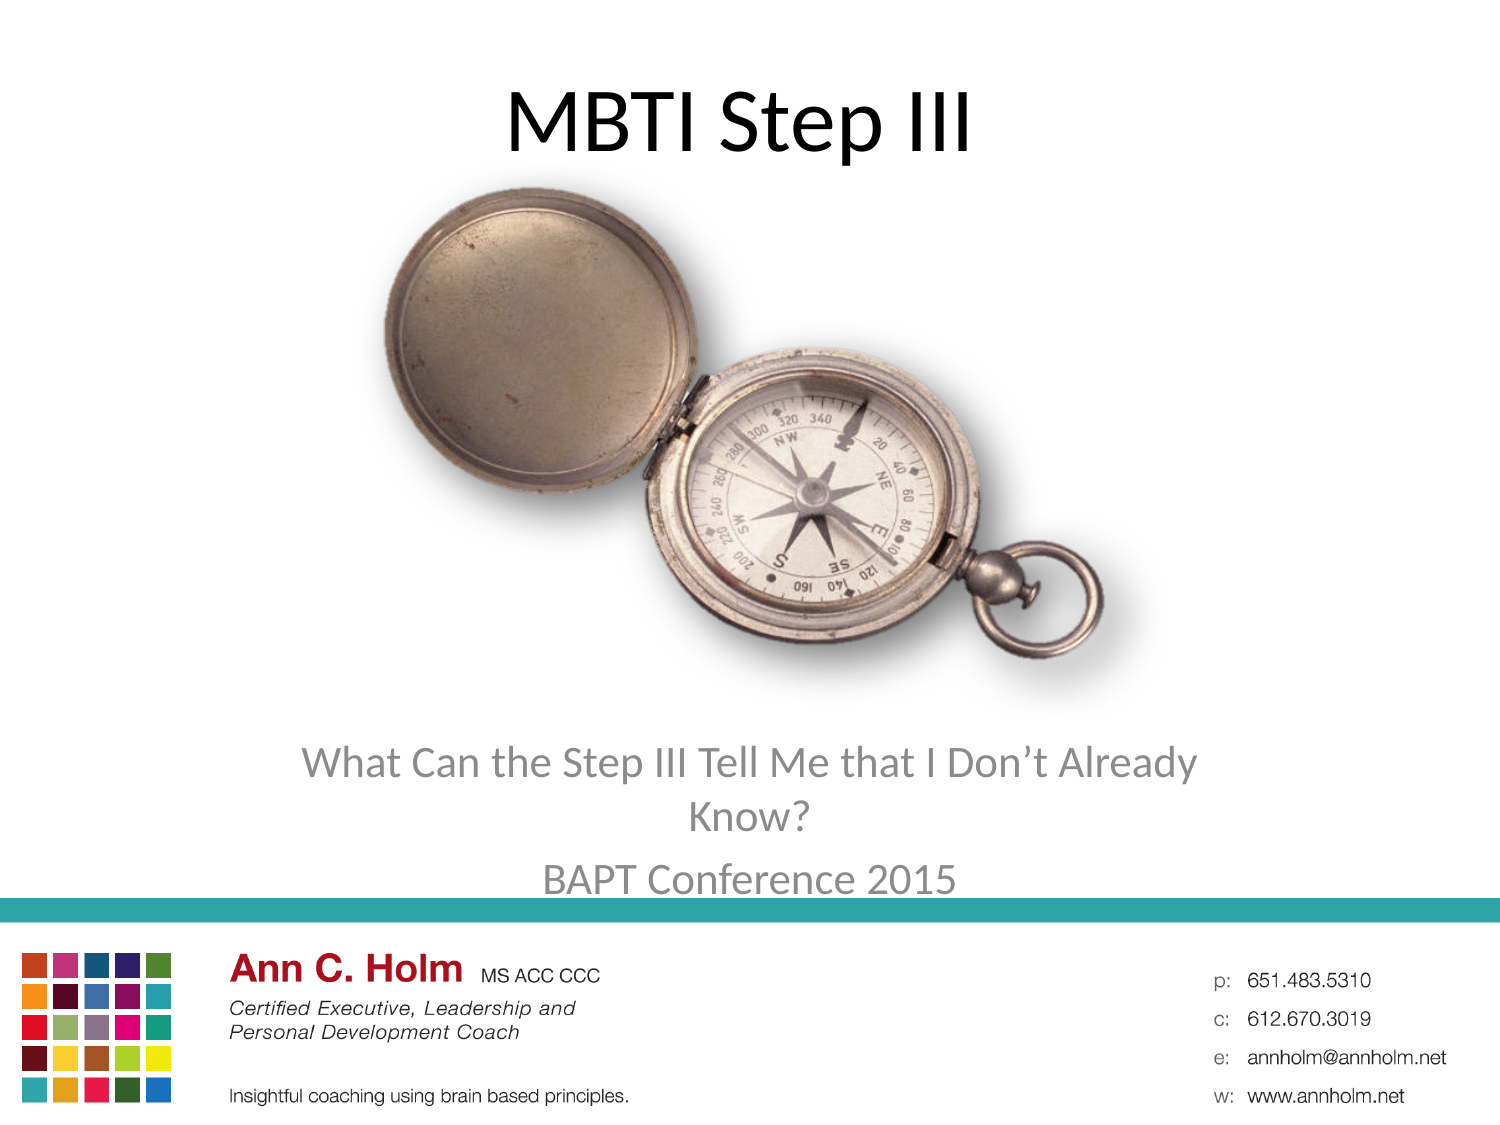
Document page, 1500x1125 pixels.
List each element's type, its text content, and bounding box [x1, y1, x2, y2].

title MBTI Step III [112, 20, 1388, 209]
picture [0, 898, 1500, 1125]
picture [374, 172, 1120, 674]
subtitle What Can the Step III Tell Me that I Don’t Already Know? BAPT Conference 2015 [225, 725, 1275, 913]
